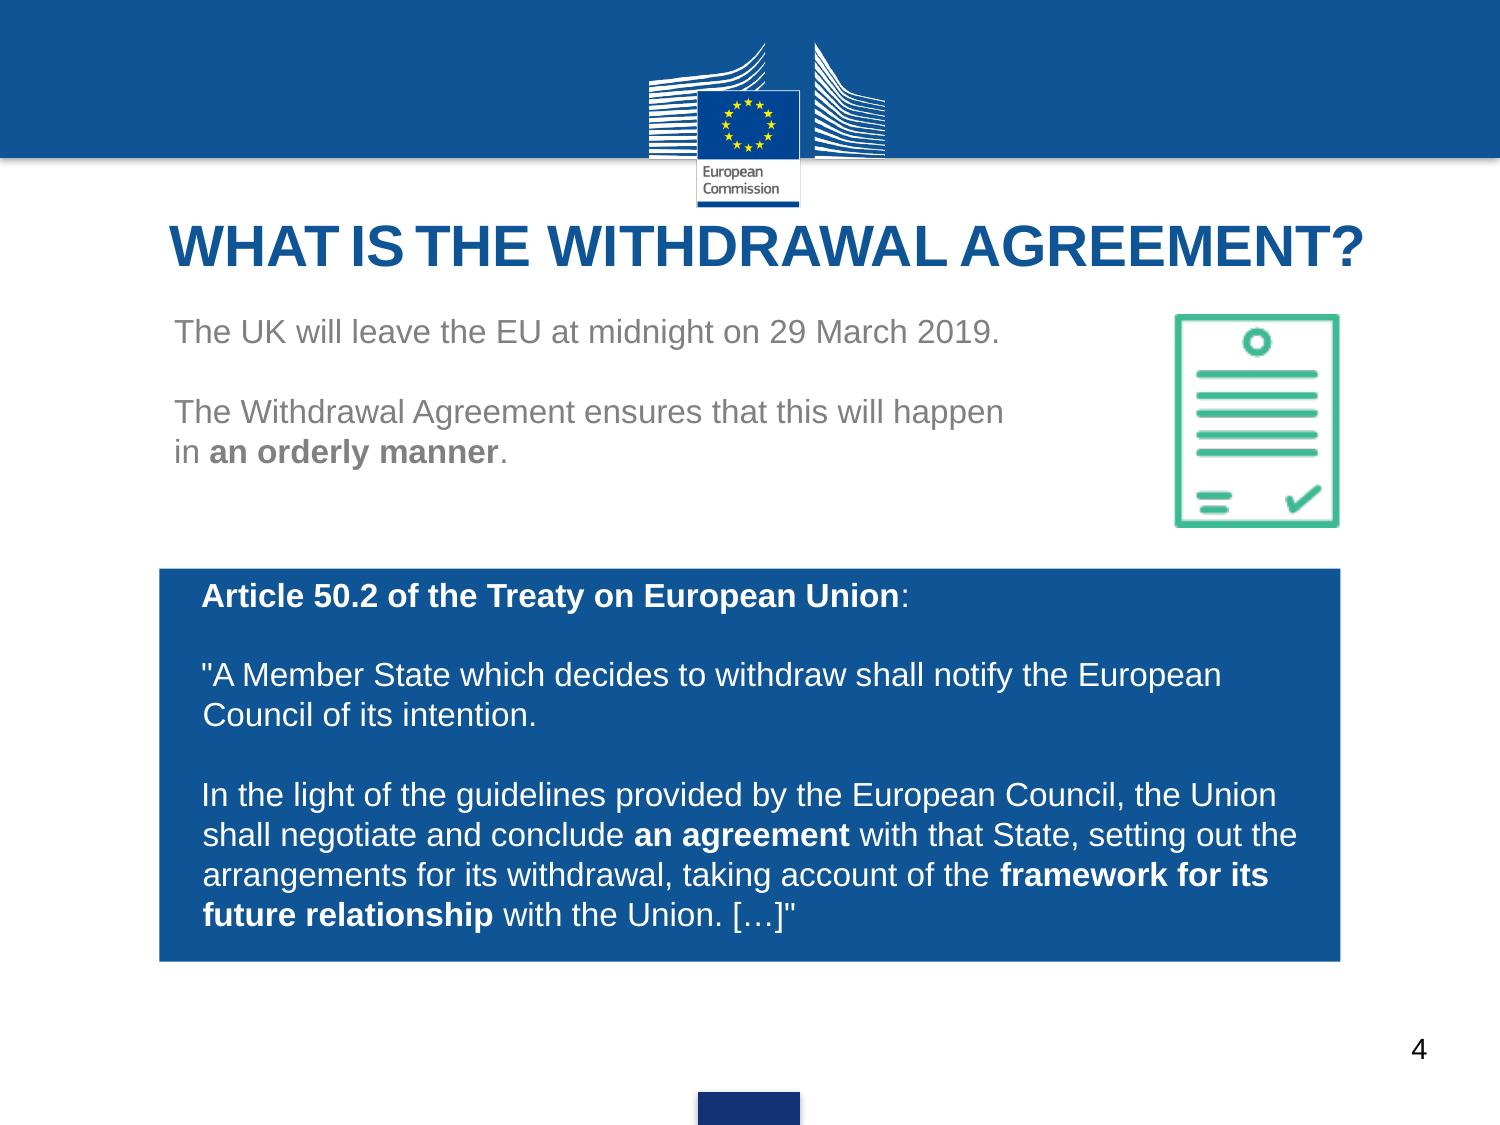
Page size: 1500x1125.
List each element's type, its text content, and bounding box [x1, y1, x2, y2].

picture [649, 42, 885, 201]
slide_number 4 [1092, 1023, 1443, 1102]
picture [1150, 314, 1365, 529]
text_box Article 50.2 of the Treaty on European Union: "A Member State which decides to withdraw shall notify the European Council of its intention. In the light of the guidelines provided by the European Council, the Union shall negotiate and conclude an agreement with that State, setting out the arrangements for its withdrawal, taking account of the framework for its future relationship with the Union. […]" [159, 568, 1341, 962]
text_box WHAT IS THE WITHDRAWAL AGREEMENT? [64, 201, 1471, 286]
text_box The UK will leave the EU at midnight on 29 March 2019. The Withdrawal Agreement ensures that this will happen in an orderly manner. [159, 303, 1164, 478]
